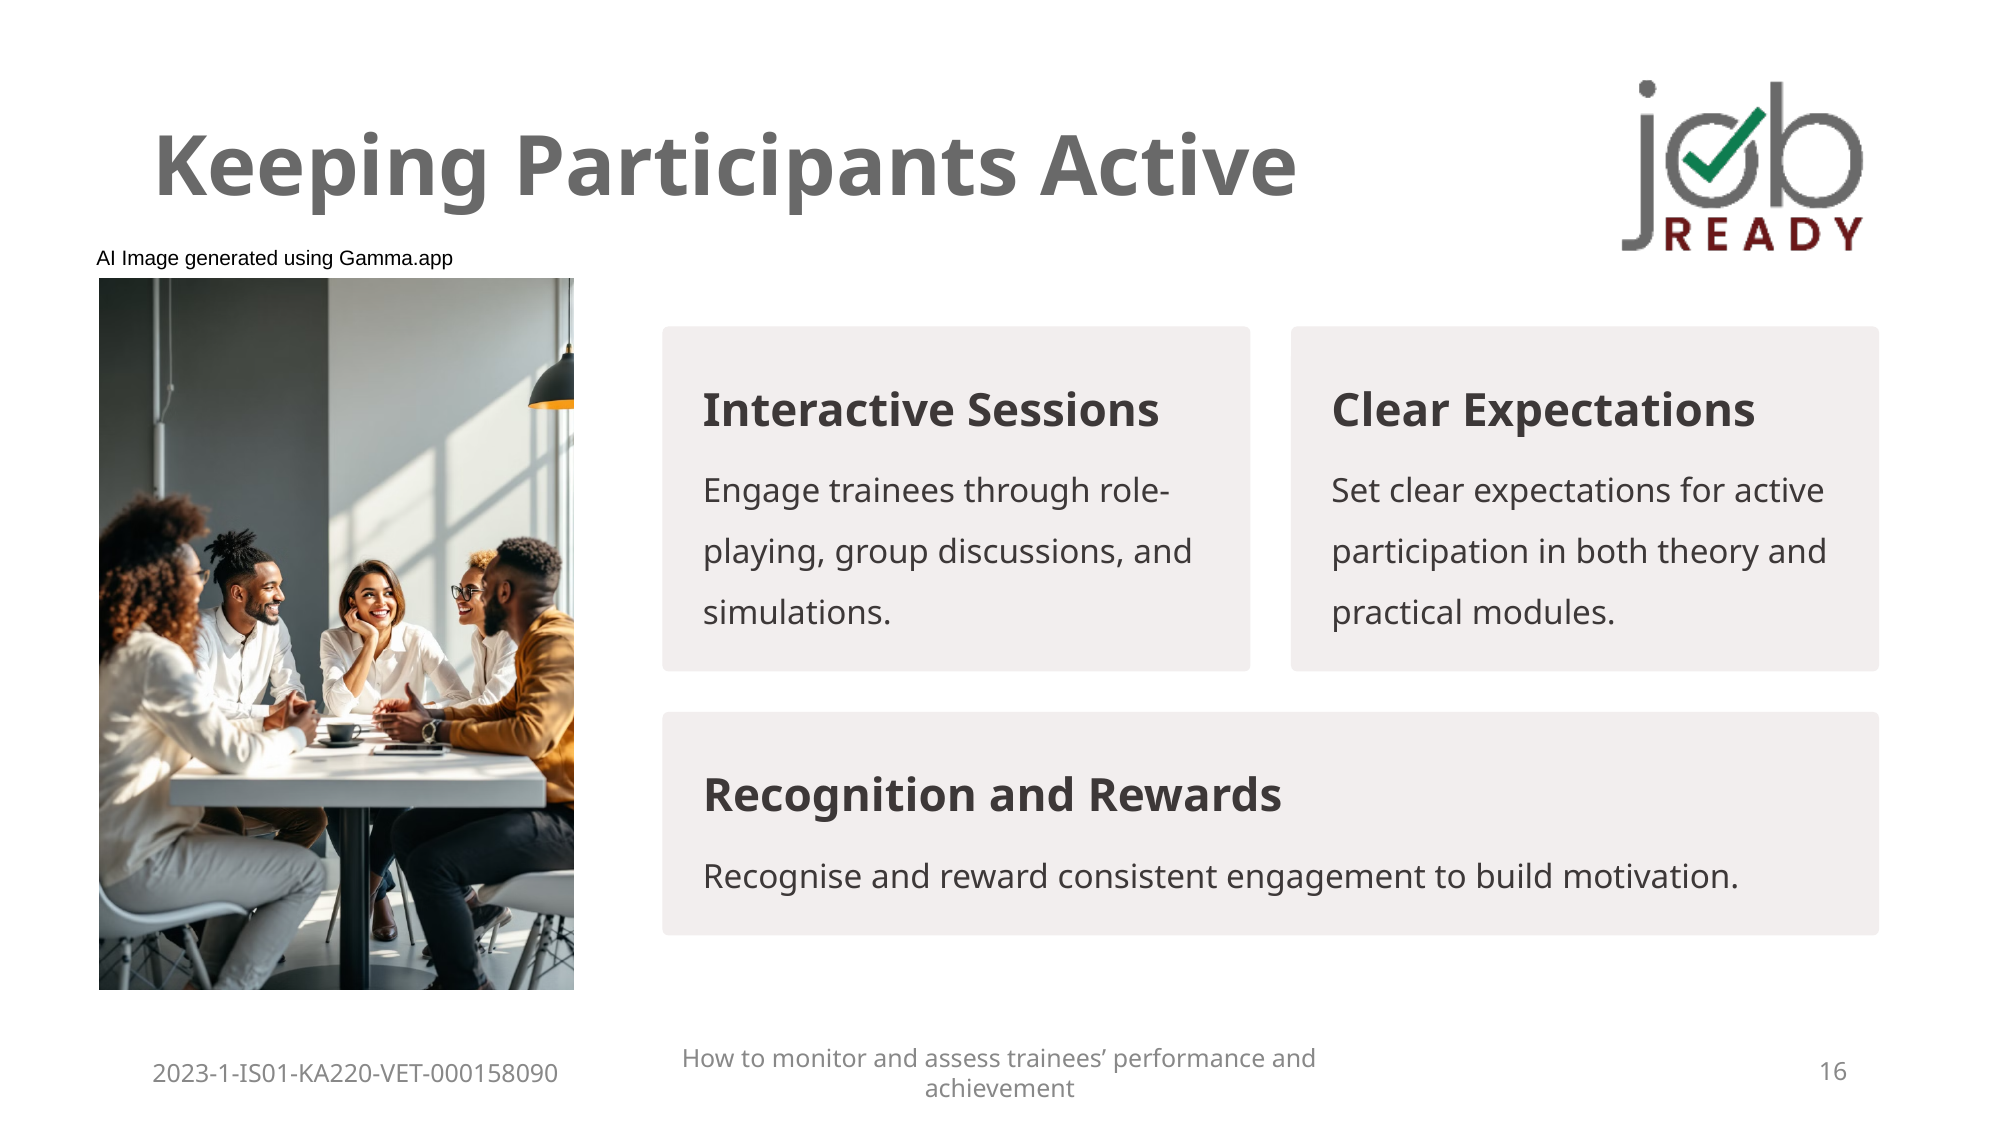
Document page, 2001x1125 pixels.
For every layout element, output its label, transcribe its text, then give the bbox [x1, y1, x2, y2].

text_box [662, 711, 1880, 936]
text_box Recognition and Rewards [702, 752, 1313, 810]
text_box Recognise and reward consistent engagement to build motivation. [702, 834, 1839, 895]
text_box [1290, 326, 1880, 672]
text_box Engage trainees through role-playing, group discussions, and simulations. [702, 448, 1211, 631]
text_box Interactive Sessions [702, 366, 1251, 425]
text_box [662, 326, 1251, 672]
slide_number 16 [1412, 1042, 1863, 1103]
text_box Set clear expectations for active participation in both theory and practical modules. [1331, 448, 1839, 631]
text_box AI Image generated using Gamma.app [81, 236, 532, 277]
title Keeping Participants Active [137, 59, 1566, 278]
slide_number 2023-1-IS01-KA220-VET-000158090 [137, 1042, 588, 1103]
text_box Clear Expectations [1331, 366, 1792, 425]
picture [99, 278, 574, 990]
footer How to monitor and assess trainees’ performance and achievement [662, 1042, 1338, 1103]
picture [1599, 57, 1885, 276]
